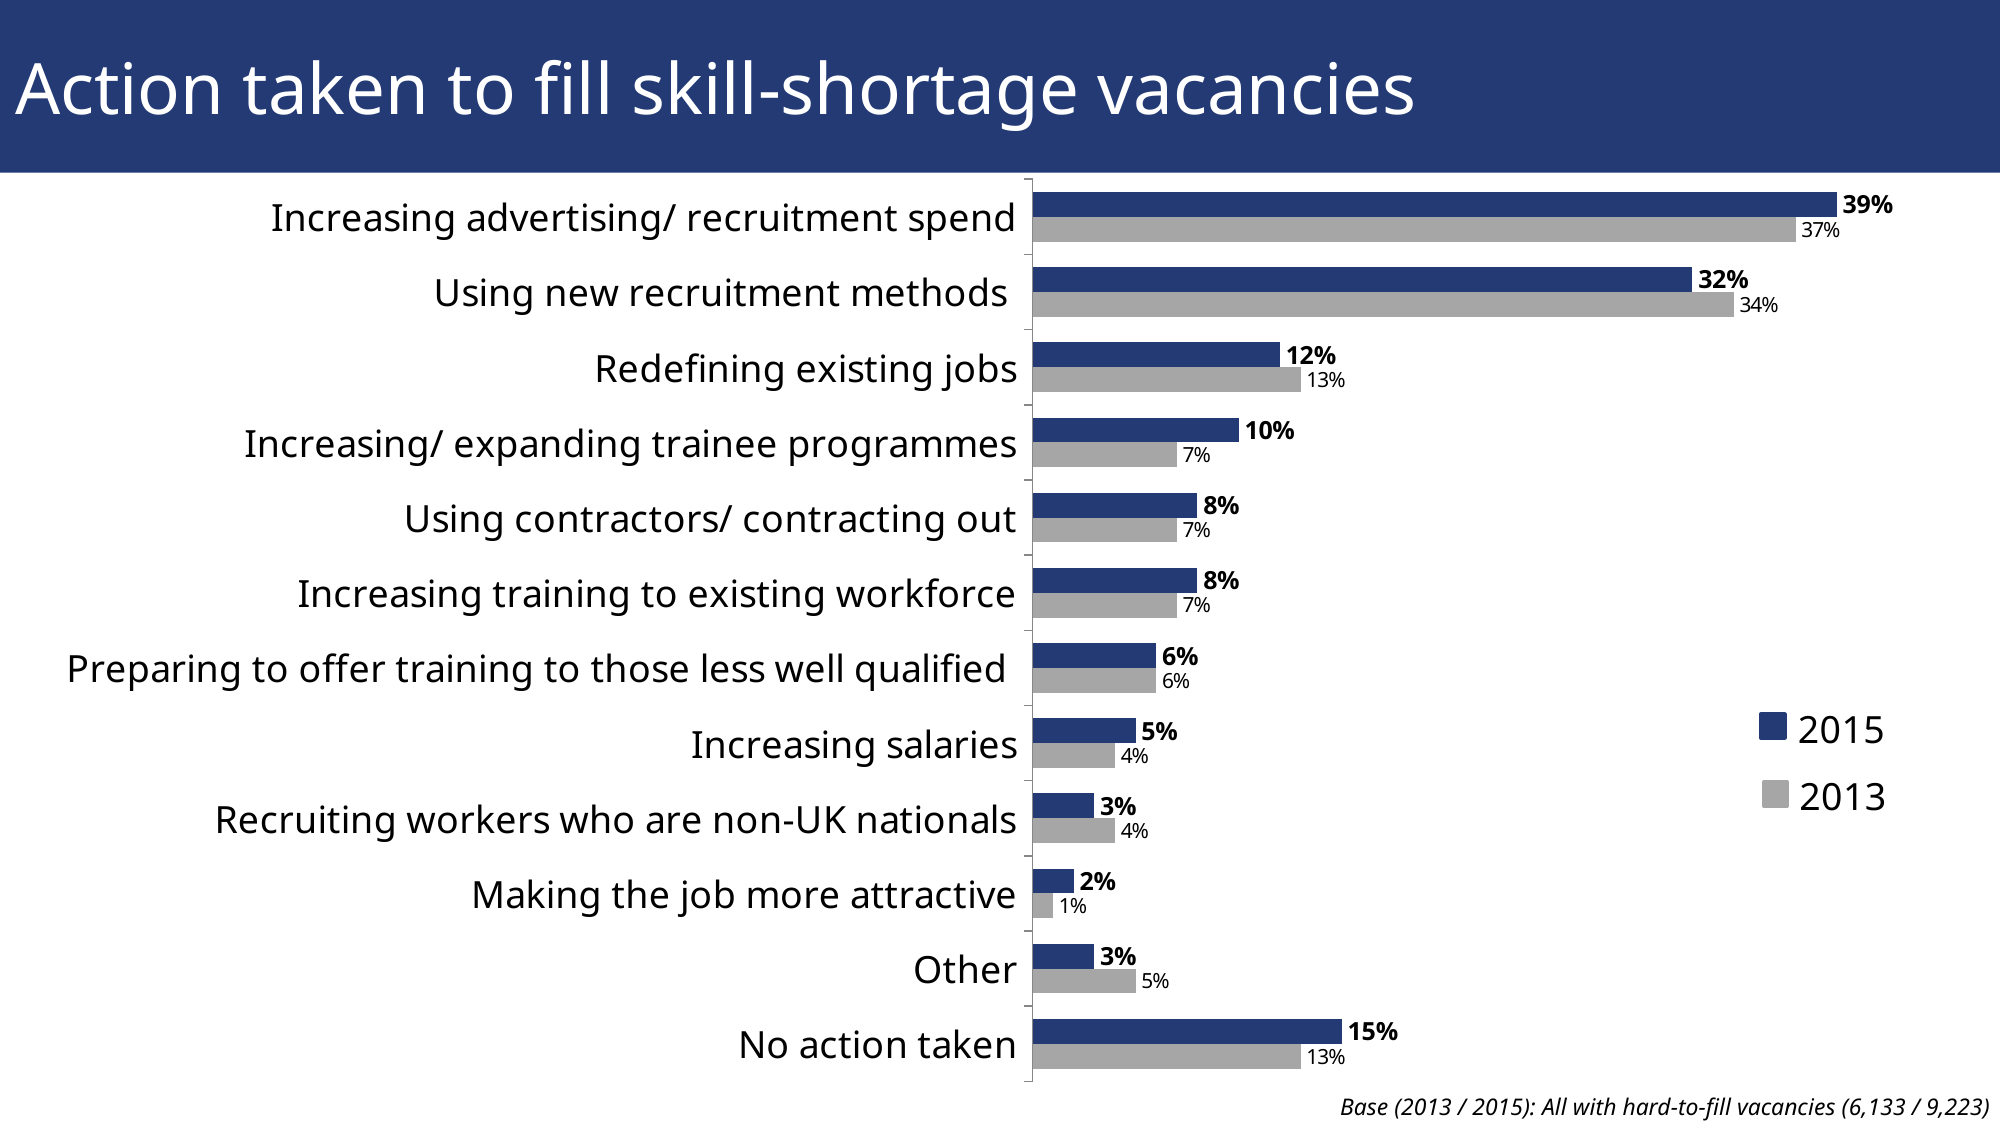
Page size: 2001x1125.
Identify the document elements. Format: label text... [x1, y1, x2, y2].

title Action taken to fill skill-shortage vacancies [0, 0, 2000, 173]
text_box Base (2013 / 2015): All with hard-to-fill vacancies (6,133 / 9,223) [1254, 1112, 1992, 1122]
chart [26, 160, 2000, 1101]
